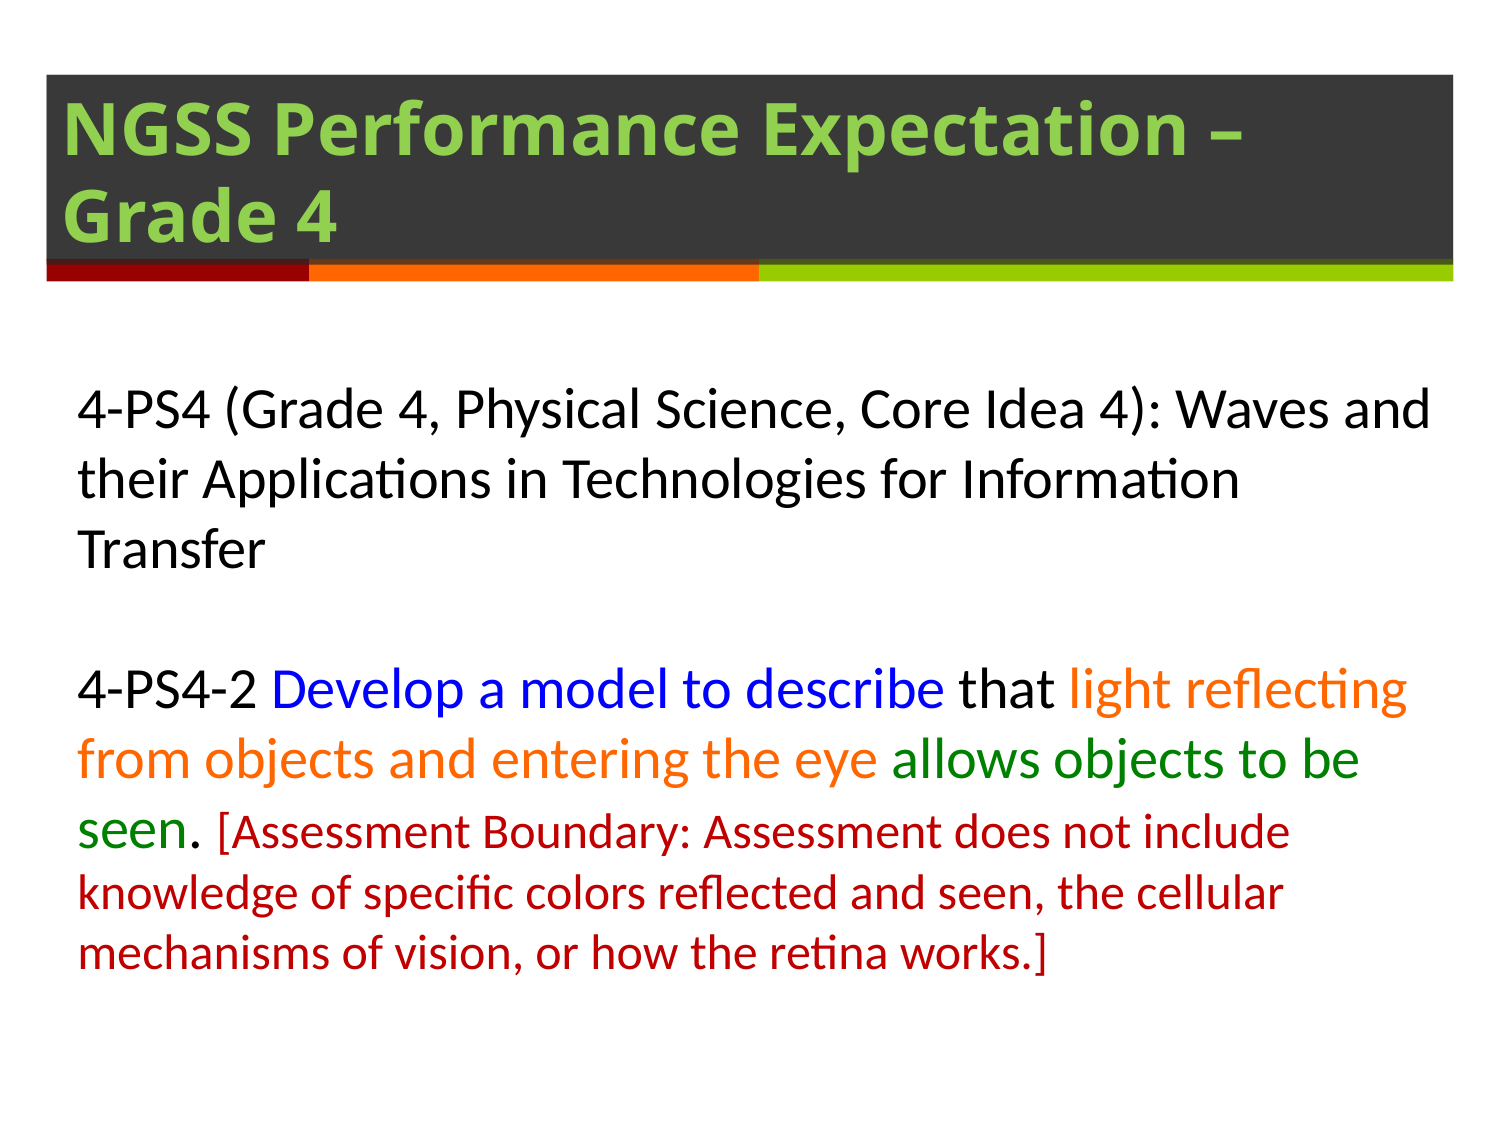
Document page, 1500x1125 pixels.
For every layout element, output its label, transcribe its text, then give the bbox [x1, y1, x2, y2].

title NGSS Performance Expectation – Grade 4 [46, 75, 1454, 265]
text_box 4-PS4 (Grade 4, Physical Science, Core Idea 4): Waves and their Applications in Technologies for Information Transfer 4-PS4-2 Develop a model to describe that light reflecting from objects and entering the eye allows objects to be seen. [Assessment Boundary: Assessment does not include knowledge of specific colors reflected and seen, the cellular mechanisms of vision, or how the retina works.] [62, 362, 1450, 988]
